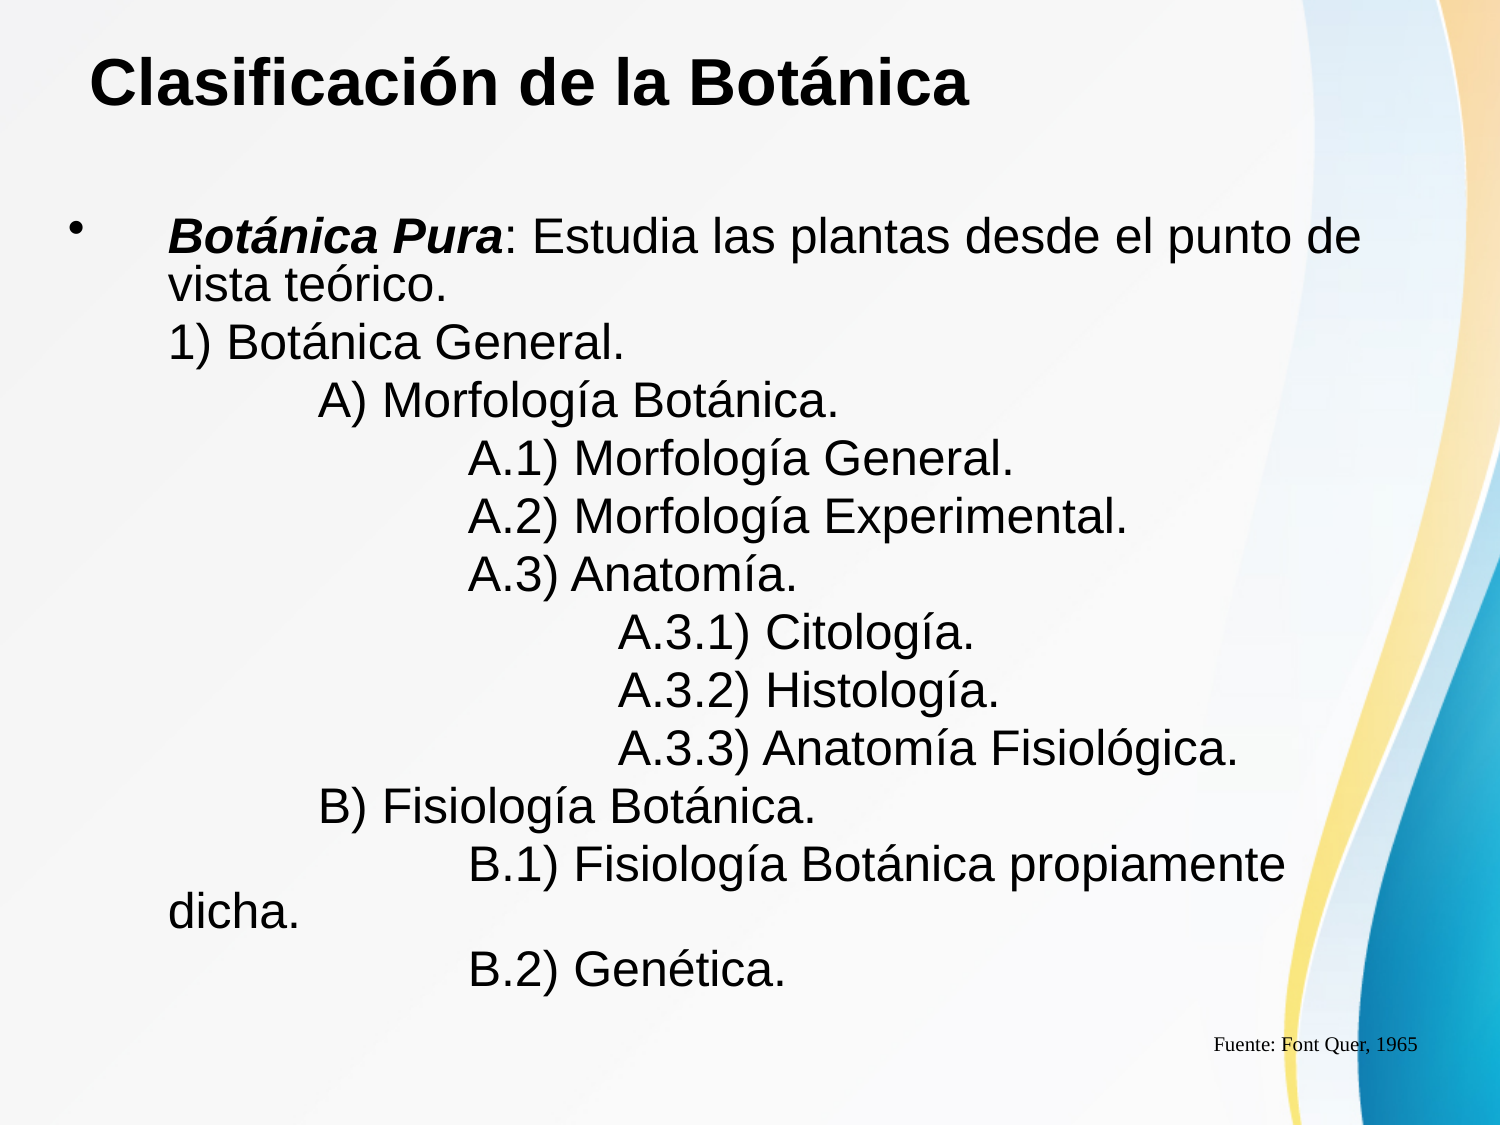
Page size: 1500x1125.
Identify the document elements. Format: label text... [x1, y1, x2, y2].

picture [0, 0, 1500, 1125]
title Clasificación de la Botánica [74, 30, 1426, 127]
text_box Fuente: Font Quer, 1965 [1198, 1023, 1447, 1063]
list Botánica Pura: Estudia las plantas desde el punto de vista teórico. 1) Botánica General. A) Morfología Botánica. A.1) Morfología General. A.2) Morfología Experimental. A.3) Anatomía. A.3.1) Citología. A.3.2) Histología. A.3.3) Anatomía Fisiológica. B) Fisiología Botánica. B.1) Fisiología Botánica propiamente dicha. B.2) Genética. [52, 207, 1426, 1083]
